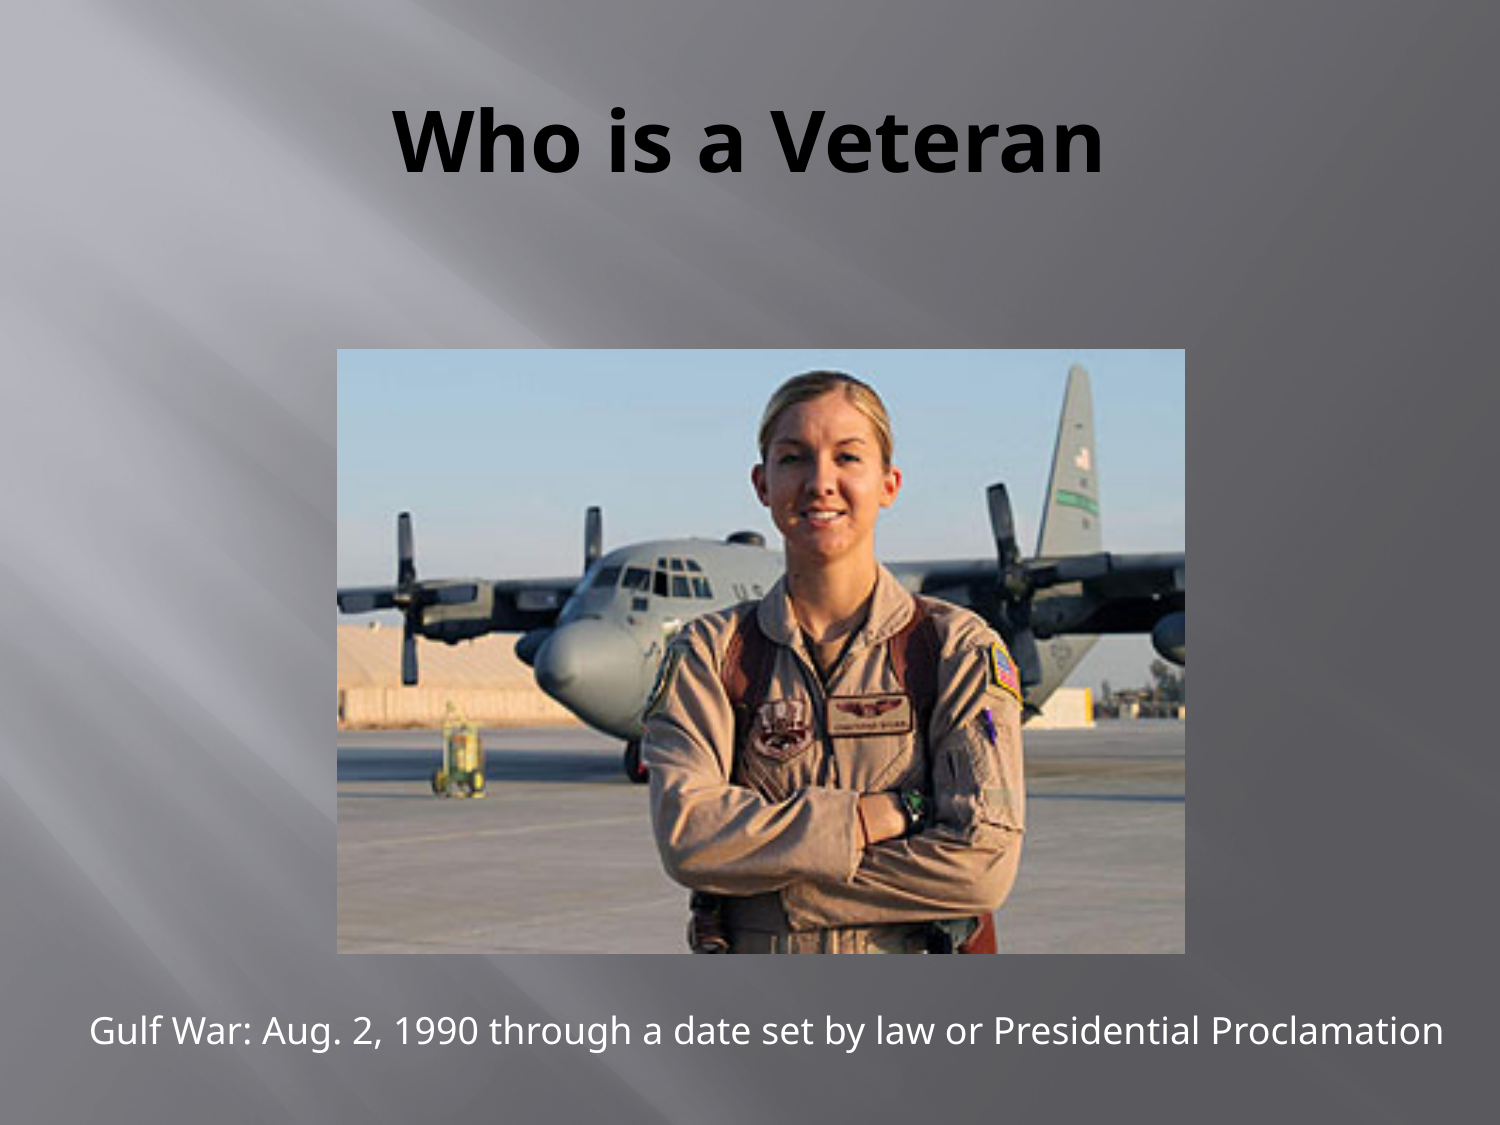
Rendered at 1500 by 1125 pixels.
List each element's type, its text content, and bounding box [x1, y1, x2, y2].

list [337, 349, 1185, 955]
title Who is a Veteran [75, 45, 1425, 233]
text_box Gulf War: Aug. 2, 1990 through a date set by law or Presidential Proclamation [73, 999, 1461, 1060]
